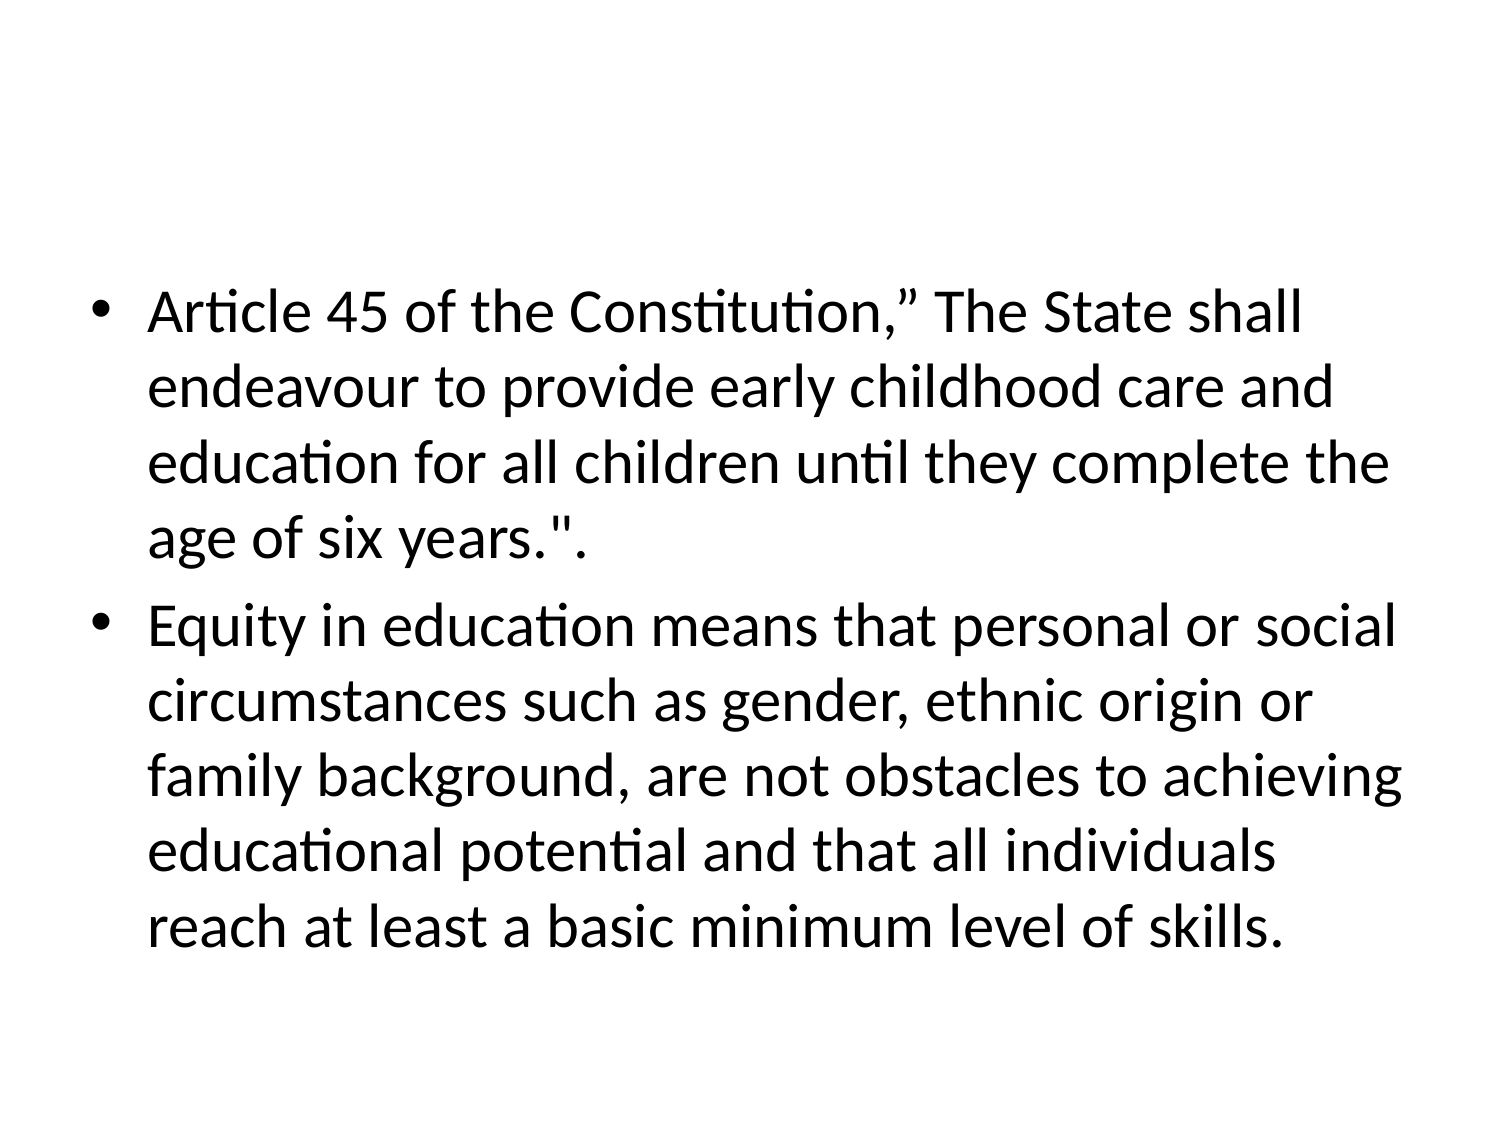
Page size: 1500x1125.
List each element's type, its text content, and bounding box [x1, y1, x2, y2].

list Article 45 of the Constitution,” The State shall endeavour to provide early childhood care and education for all children until they complete the age of six years.". Equity in education means that personal or social circumstances such as gender, ethnic origin or family background, are not obstacles to achieving educational potential and that all individuals reach at least a basic minimum level of skills. [75, 262, 1425, 1005]
